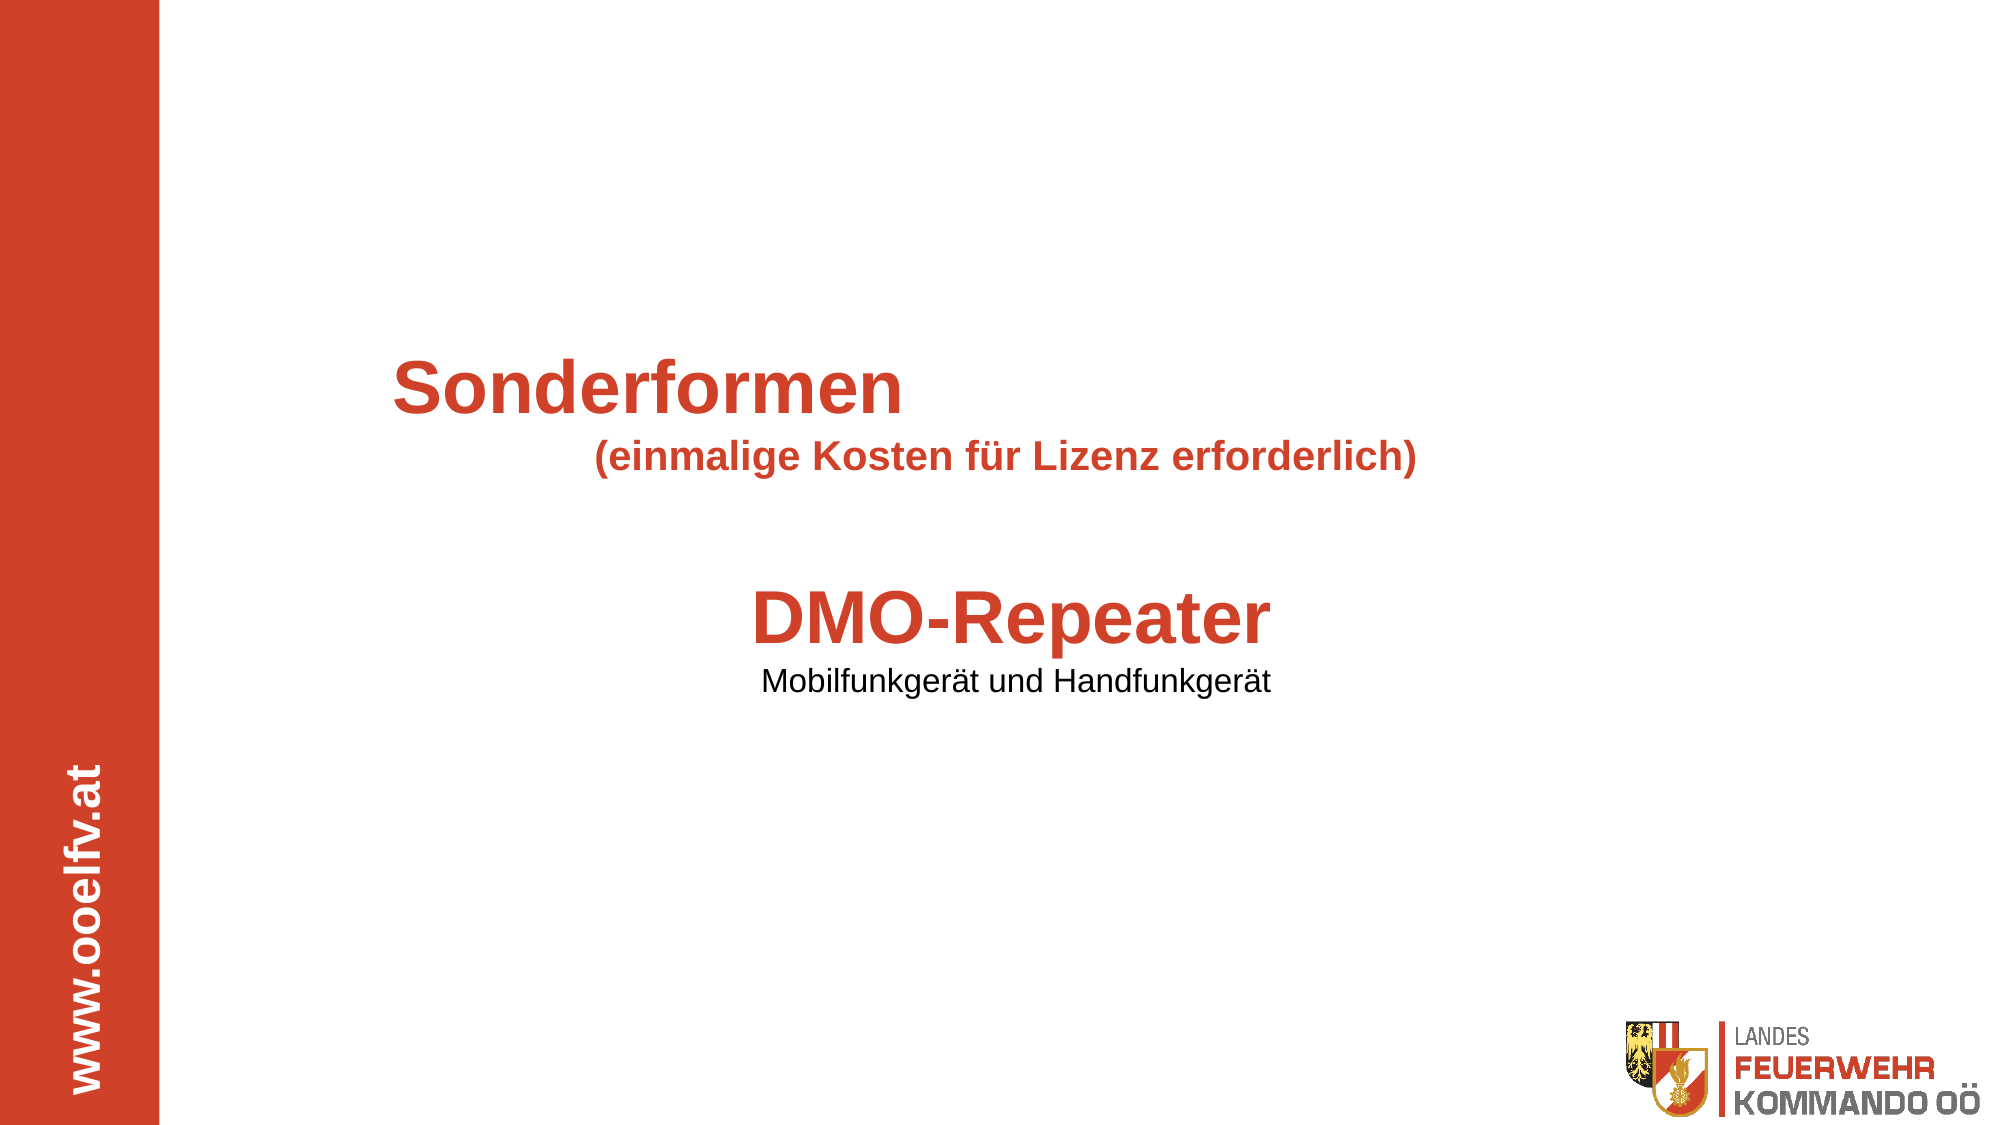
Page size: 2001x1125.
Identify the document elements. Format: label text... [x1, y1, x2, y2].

picture [1620, 1013, 1995, 1125]
title Sonderformen (einmalige Kosten für Lizenz erforderlich) DMO-Repeater Mobilfunkgerät und Handfunkgerät [279, 66, 1745, 1012]
